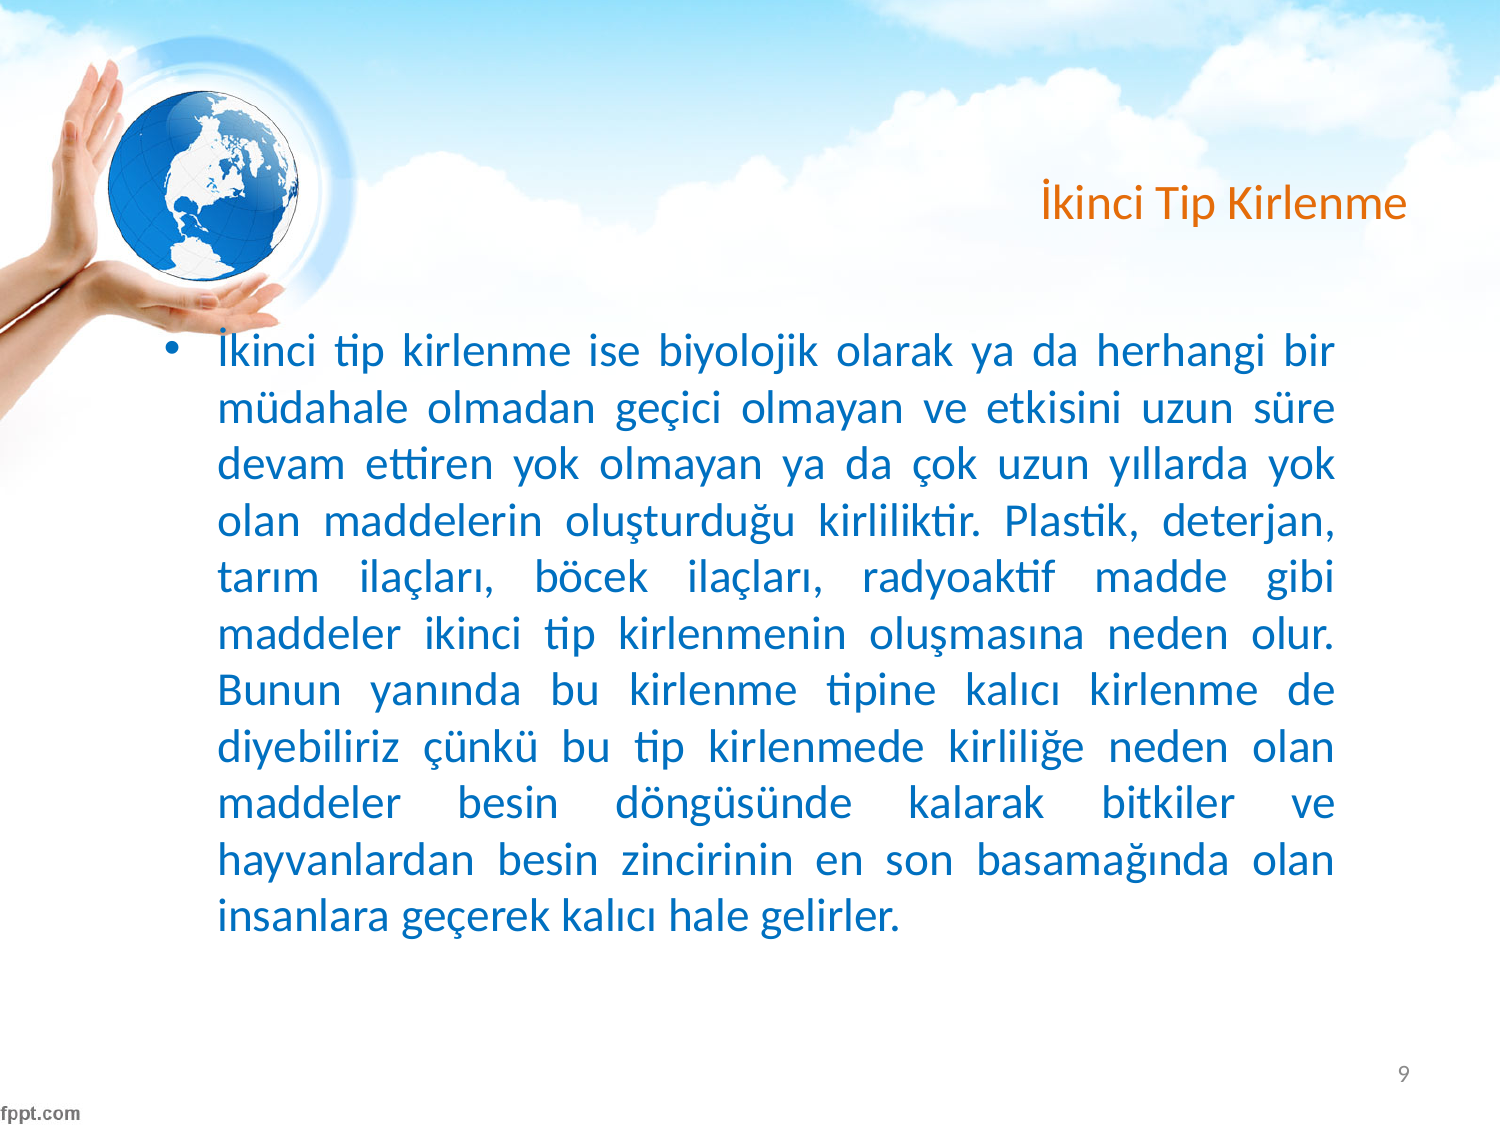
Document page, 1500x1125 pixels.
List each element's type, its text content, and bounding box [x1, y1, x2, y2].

picture [0, 0, 1500, 1125]
slide_number 9 [1074, 1042, 1425, 1103]
list İkinci tip kirlenme ise biyolojik olarak ya da herhangi bir müdahale olmadan geçici olmayan ve etkisini uzun süre devam ettiren yok olmayan ya da çok uzun yıllarda yok olan maddelerin oluşturduğu kirliliktir. Plastik, deterjan, tarım ilaçları, böcek ilaçları, radyoaktif madde gibi maddeler ikinci tip kirlenmenin oluşmasına neden olur. Bunun yanında bu kirlenme tipine kalıcı kirlenme de diyebiliriz çünkü bu tip kirlenmede kirliliğe neden olan maddeler besin döngüsünde kalarak bitkiler ve hayvanlardan besin zincirinin en son basamağında olan insanlara geçerek kalıcı hale gelirler. [148, 311, 1352, 964]
title İkinci Tip Kirlenme [73, 161, 1424, 237]
